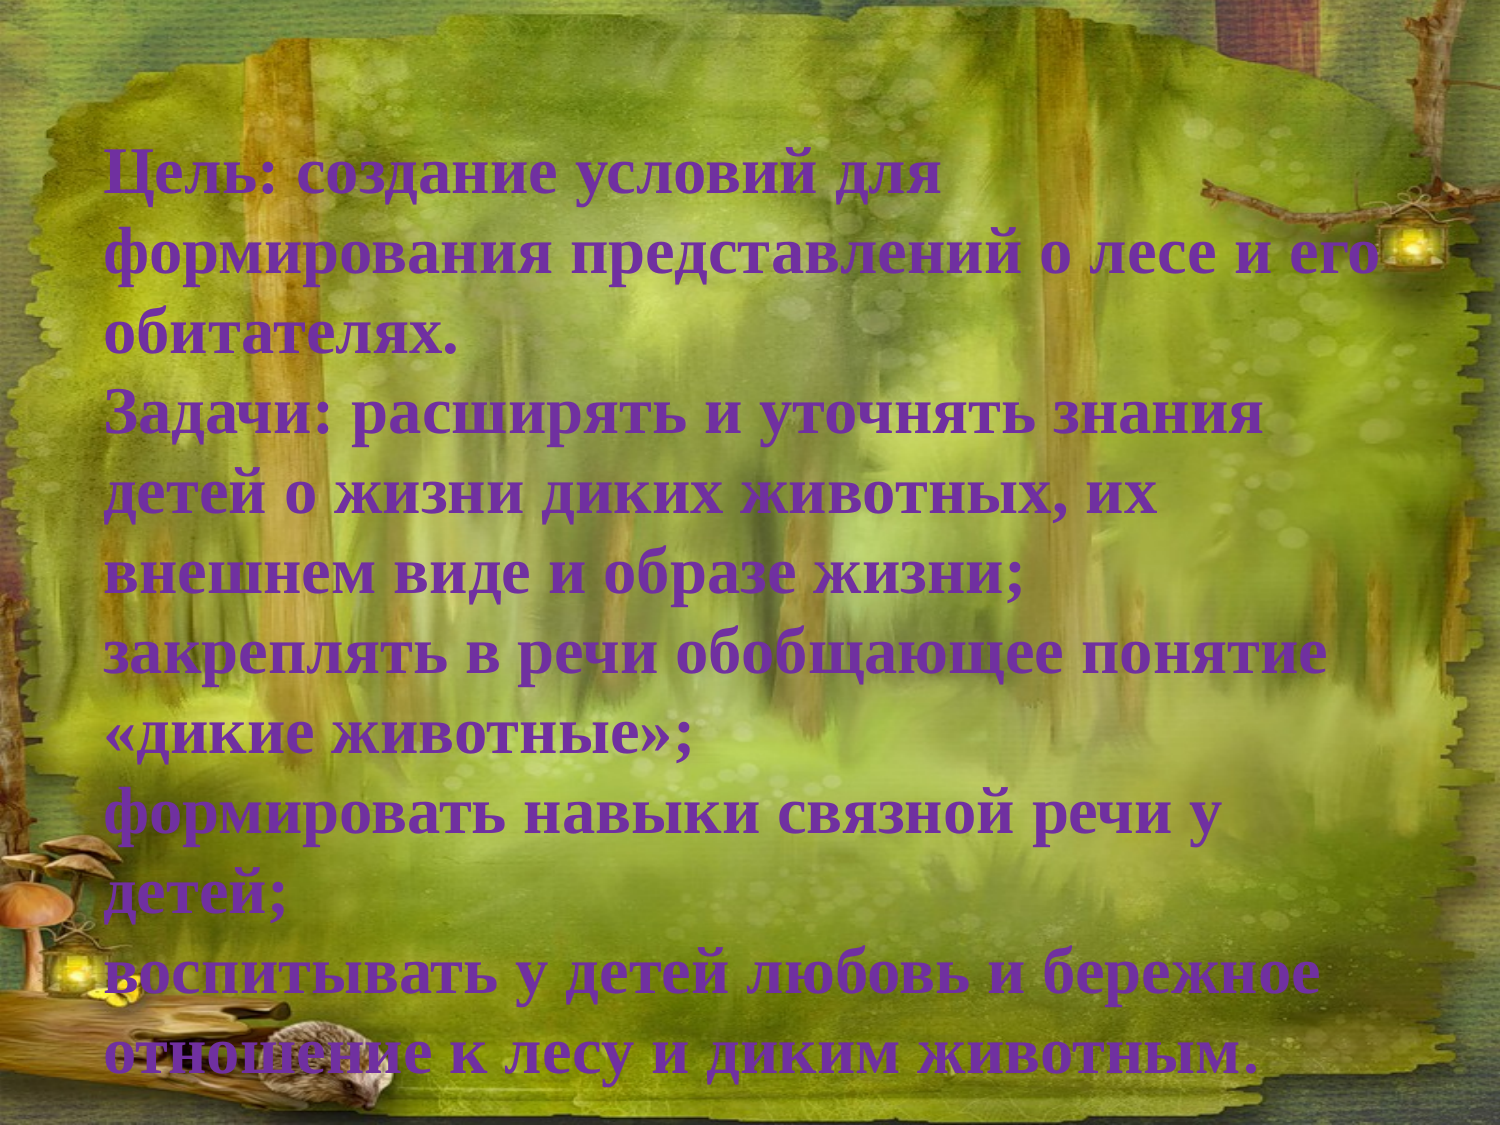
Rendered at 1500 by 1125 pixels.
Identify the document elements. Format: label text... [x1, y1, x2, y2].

picture [0, 0, 1500, 1125]
text_box Цель: создание условий для формирования представлений о лесе и его обитателях. Задачи: расширять и уточнять знания детей о жизни диких животных, их внешнем виде и образе жизни; закреплять в речи обобщающее понятие «дикие животные»; формировать навыки связной речи у детей; воспитывать у детей любовь и бережное отношение к лесу и диким животным. [88, 119, 1424, 1125]
